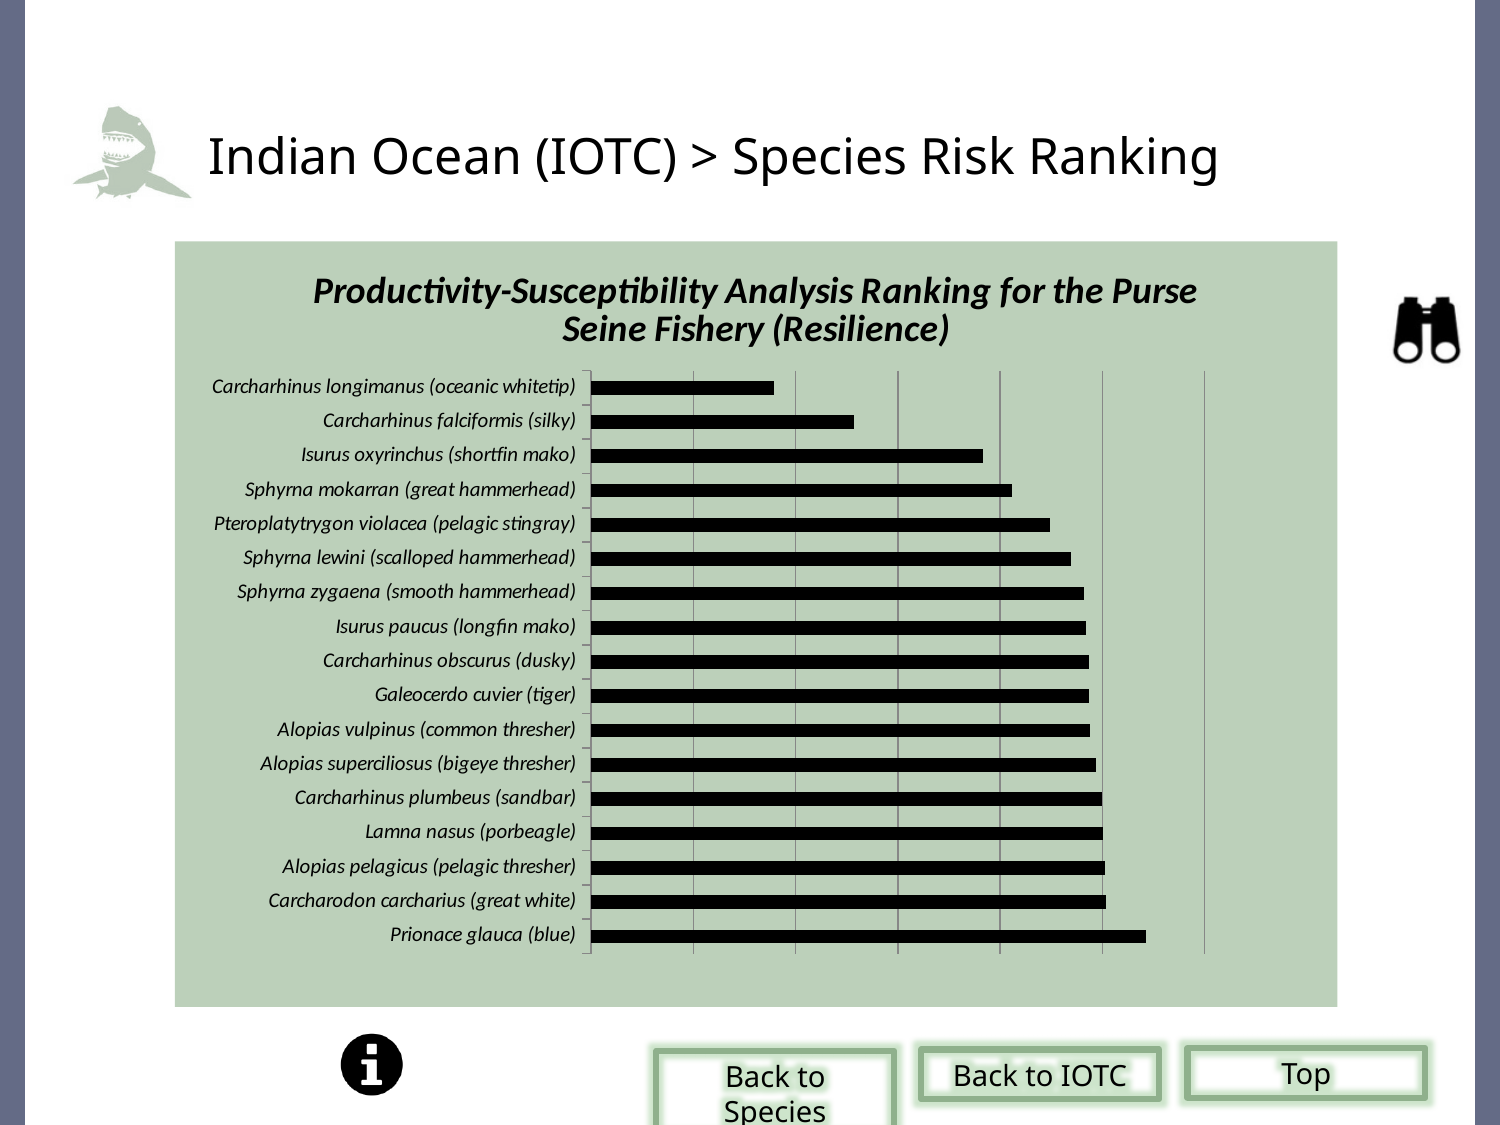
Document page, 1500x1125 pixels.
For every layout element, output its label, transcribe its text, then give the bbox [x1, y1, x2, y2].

picture [1386, 292, 1465, 371]
text_box [1473, 0, 1500, 1125]
text_box [41, 98, 174, 212]
picture [336, 1028, 408, 1101]
text_box Back to Species [656, 1050, 895, 1125]
title Indian Ocean (IOTC) > Species Risk Ranking [1138, 100, 1473, 210]
text_box [174, 61, 1138, 240]
text_box Top [1187, 1048, 1426, 1098]
chart [174, 240, 1338, 1008]
text_box [0, 0, 27, 1125]
text_box Back to IOTC [921, 1049, 1160, 1100]
